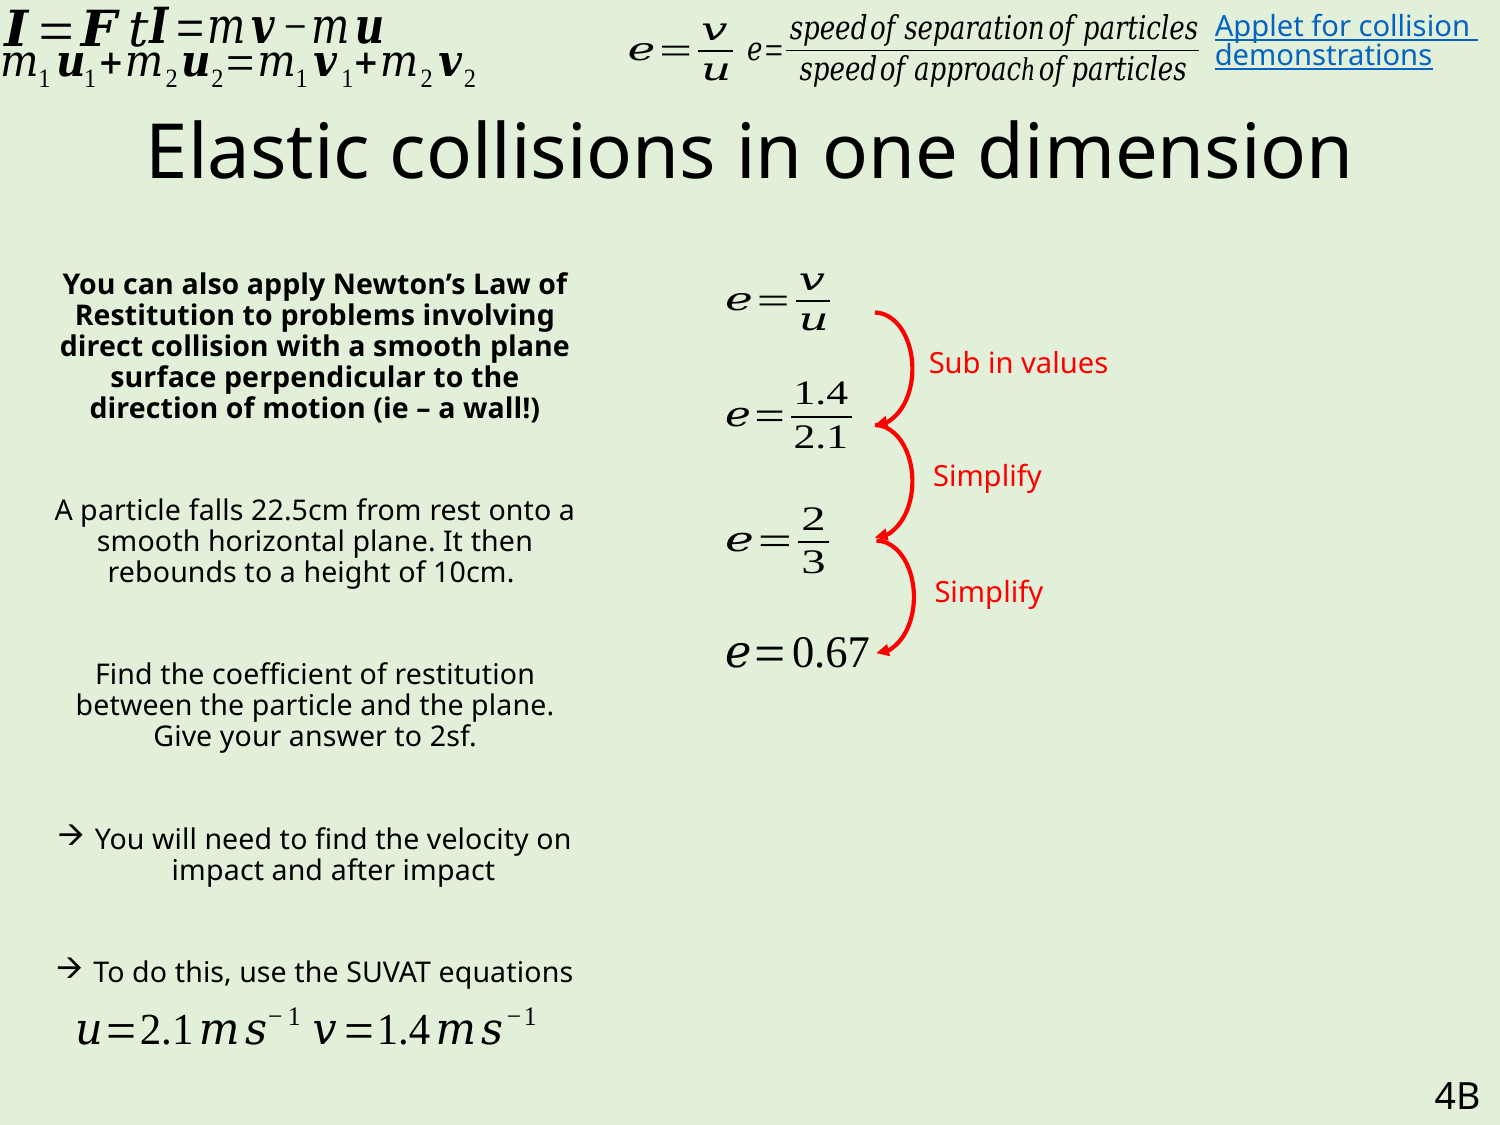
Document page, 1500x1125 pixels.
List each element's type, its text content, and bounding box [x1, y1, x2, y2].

text_box 4B [1419, 1064, 1496, 1125]
text_box Simplify [900, 449, 1075, 500]
text_box [874, 424, 911, 541]
text_box [876, 540, 913, 657]
text_box Applet for collision demonstrations [1199, 0, 1500, 55]
text_box [874, 311, 913, 428]
text_box Sub in values [907, 337, 1138, 388]
list You can also apply Newton’s Law of Restitution to problems involving direct collision with a smooth plane surface perpendicular to the direction of motion (ie – a wall!) A particle falls 22.5cm from rest onto a smooth horizontal plane. It then rebounds to a height of 10cm. Find the coefficient of restitution between the particle and the plane. Give your answer to 2sf. You will need to find the velocity on impact and after impact To do this, use the SUVAT equations [38, 262, 593, 1005]
text_box Simplify [901, 565, 1077, 616]
title Elastic collisions in one dimension [103, 72, 1397, 236]
